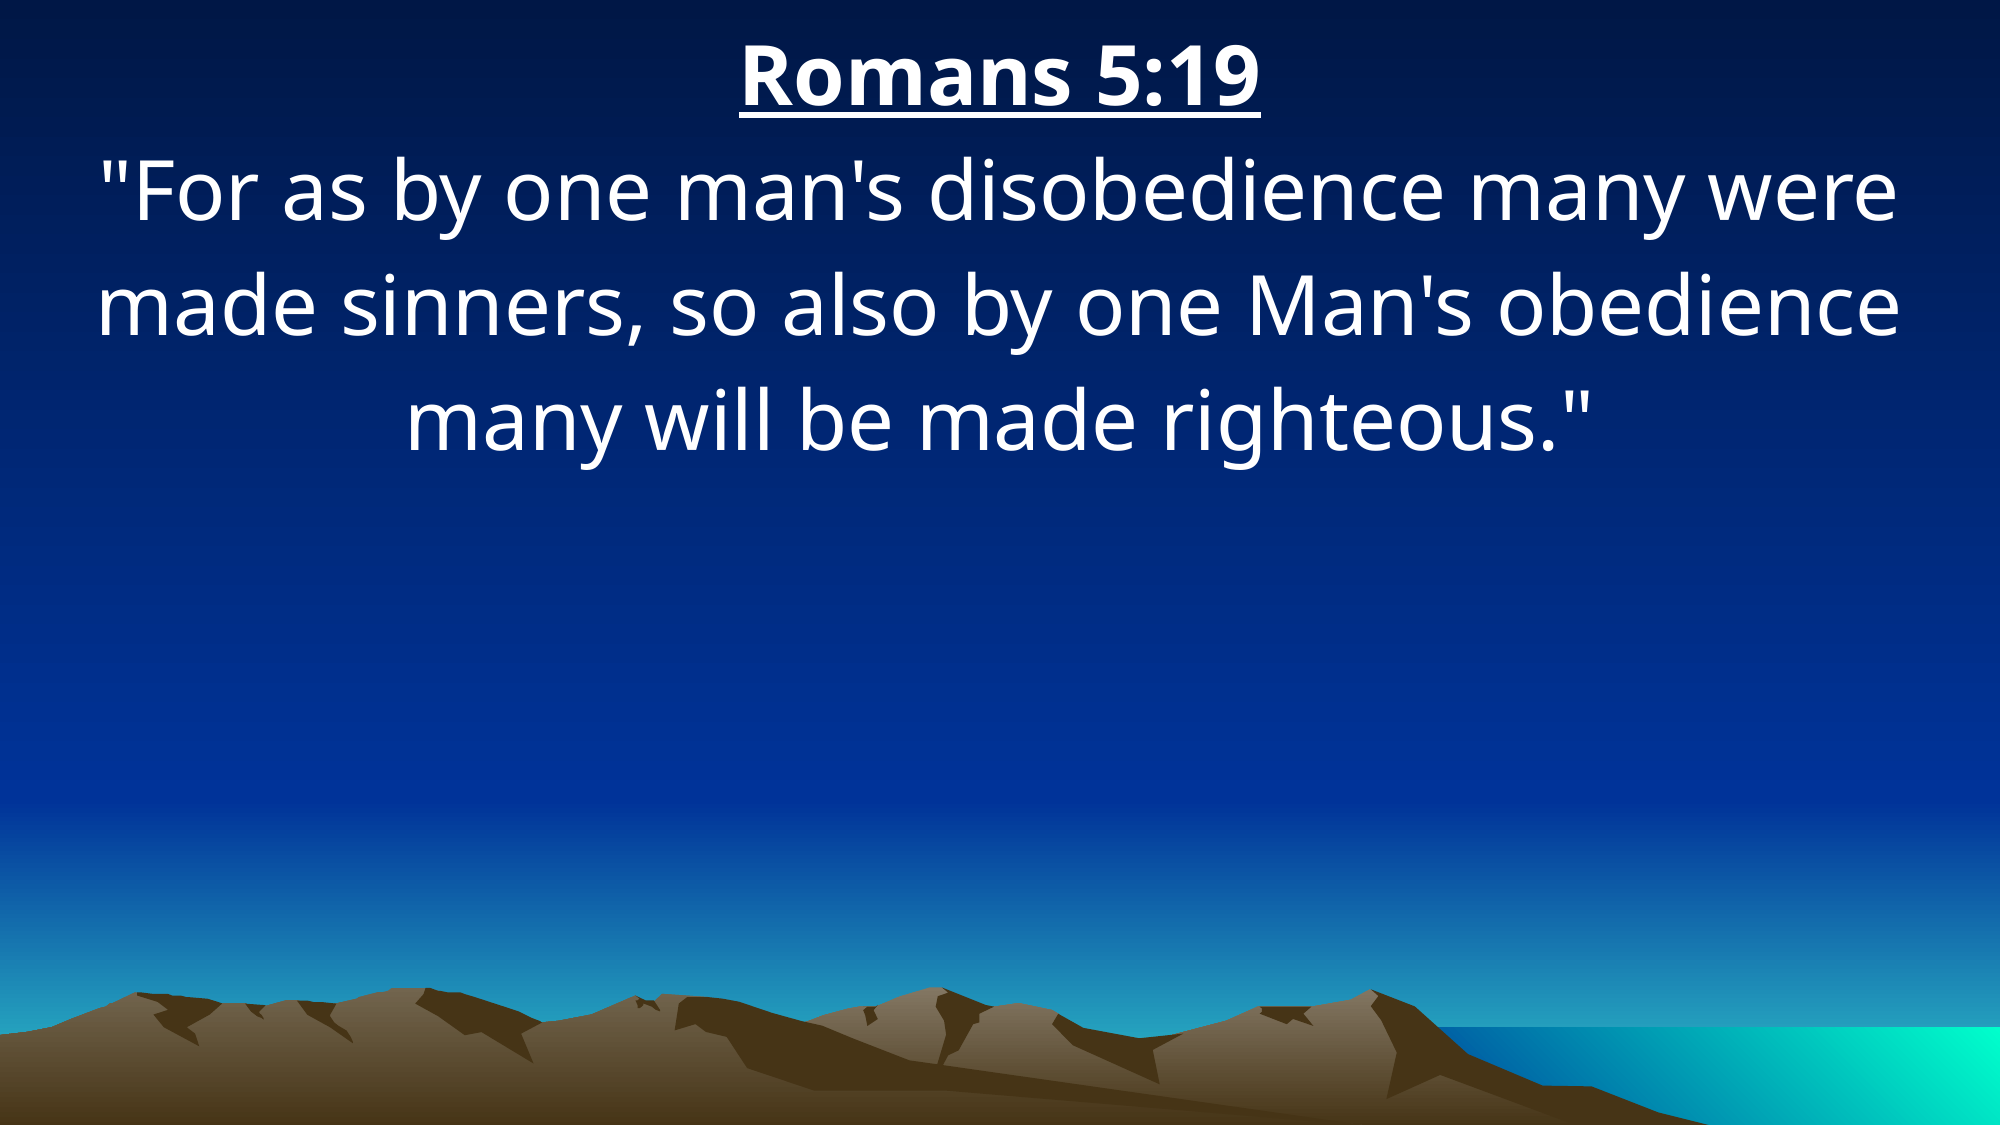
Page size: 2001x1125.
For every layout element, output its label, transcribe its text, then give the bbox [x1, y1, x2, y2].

text_box Romans 5:19 "For as by one man's disobedience many were made sinners, so also by one Man's obedience many will be made righteous." [0, 0, 2000, 900]
